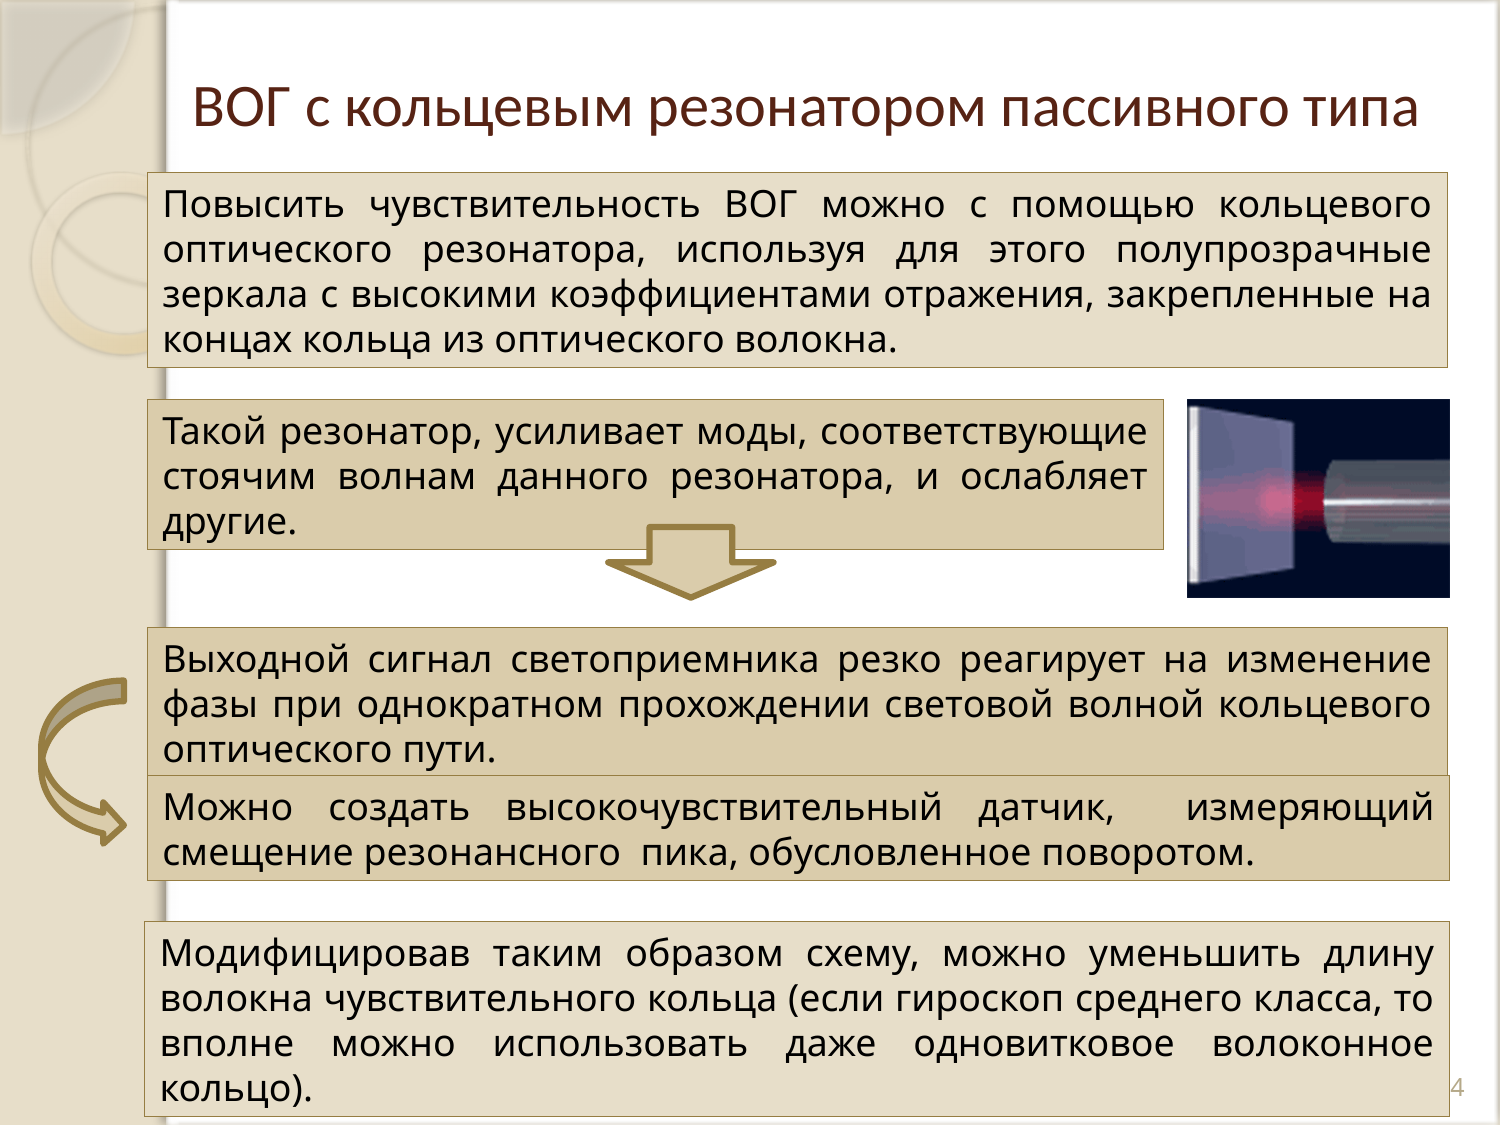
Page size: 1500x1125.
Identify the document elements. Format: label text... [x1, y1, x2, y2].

slide_number 14 [1450, 1034, 1488, 1113]
title ВОГ с кольцевым резонатором пассивного типа [177, 8, 1471, 197]
text_box [38, 677, 128, 847]
text_box Выходной сигнал светоприемника резко реагирует на изменение фазы при однократном прохождении световой волной кольцевого оптического пути. [147, 627, 1448, 775]
picture [1187, 399, 1450, 598]
text_box Можно создать высокочувствительный датчик, измеряющий смещение резонансного пика, обусловленное поворотом. [147, 775, 1450, 881]
text_box Повысить чувствительность ВОГ можно с помощью кольцевого оптического резонатора, используя для этого полупрозрачные зеркала с высокими коэффициентами отражения, закрепленные на концах кольца из оптического волокна. [147, 172, 1448, 368]
text_box Такой резонатор, усиливает моды, соответствующие стоячим волнам данного резонатора, и ослабляет другие. [147, 399, 1164, 550]
text_box [605, 523, 777, 601]
text_box Модифицировав таким образом схему, можно уменьшить длину волокна чувствительного кольца (если гироскоп среднего класса, то вполне можно использовать даже одновитковое волоконное кольцо). [144, 921, 1450, 1117]
